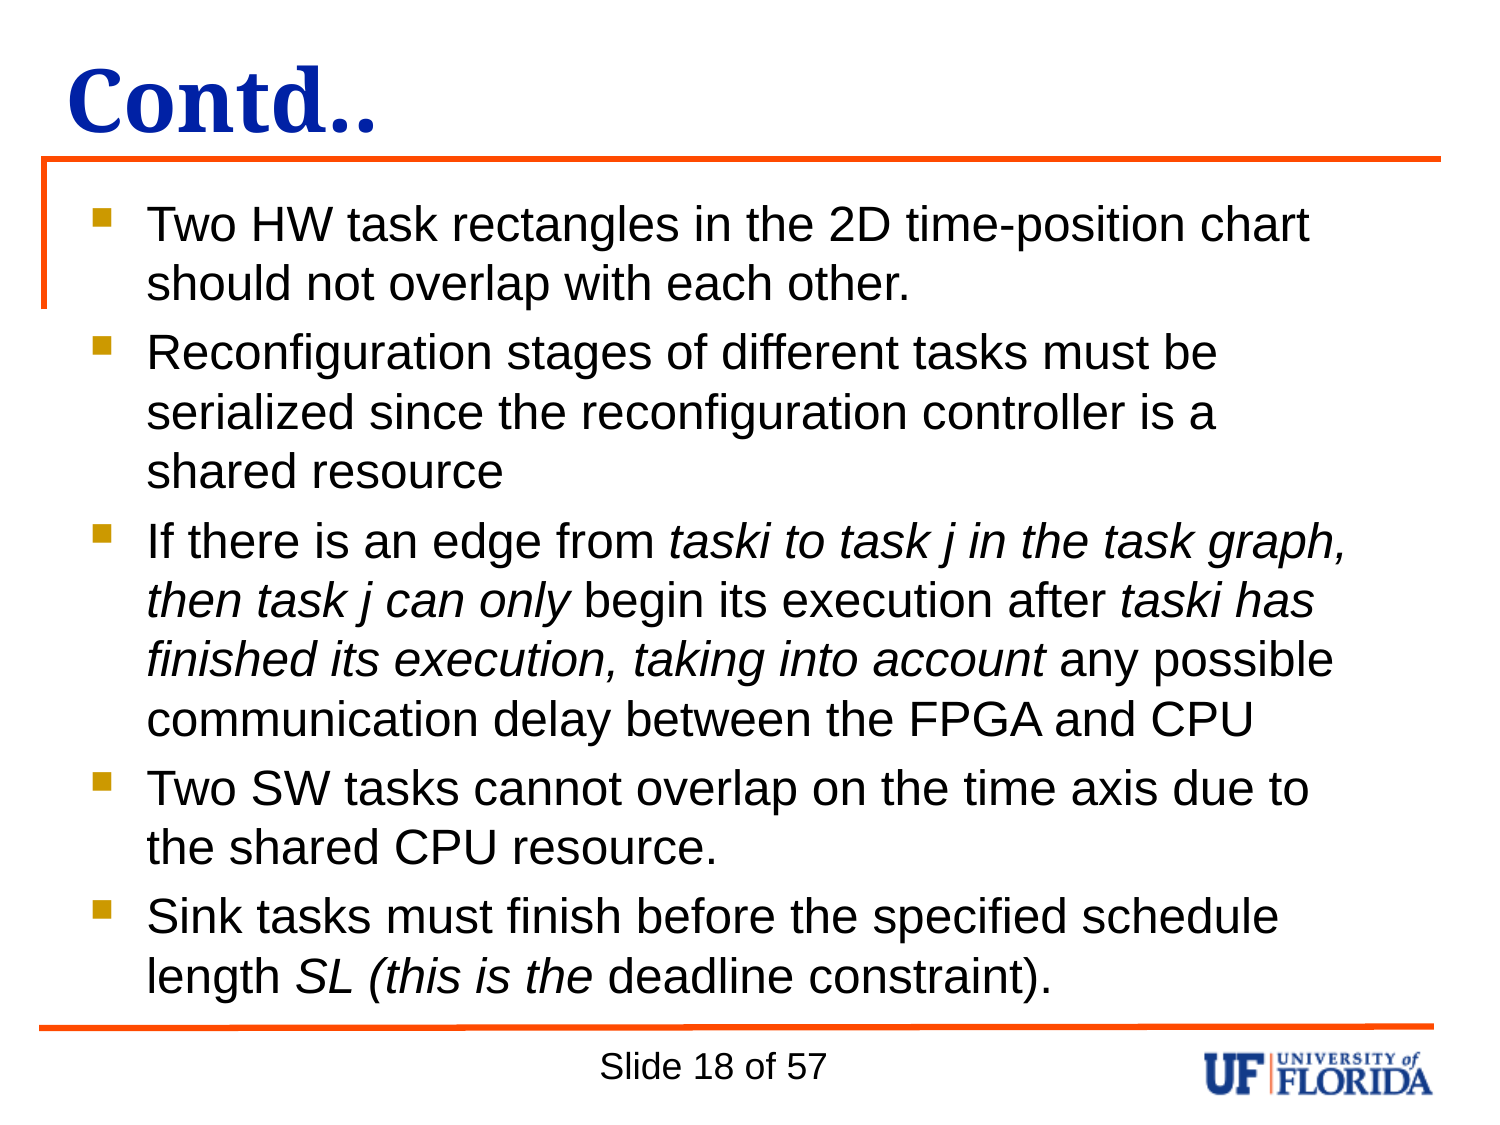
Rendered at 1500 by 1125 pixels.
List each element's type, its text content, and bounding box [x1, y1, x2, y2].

picture [1200, 1049, 1436, 1100]
list Two HW task rectangles in the 2D time-position chart should not overlap with each other. Reconfiguration stages of different tasks must be serialized since the reconfiguration controller is a shared resource If there is an edge from taski to task j in the task graph, then task j can only begin its execution after taski has finished its execution, taking into account any possible communication delay between the FPGA and CPU Two SW tasks cannot overlap on the time axis due to the shared CPU resource. Sink tasks must finish before the specified schedule length SL (this is the deadline constraint). [74, 184, 1388, 1024]
title Contd.. [49, 37, 1401, 193]
